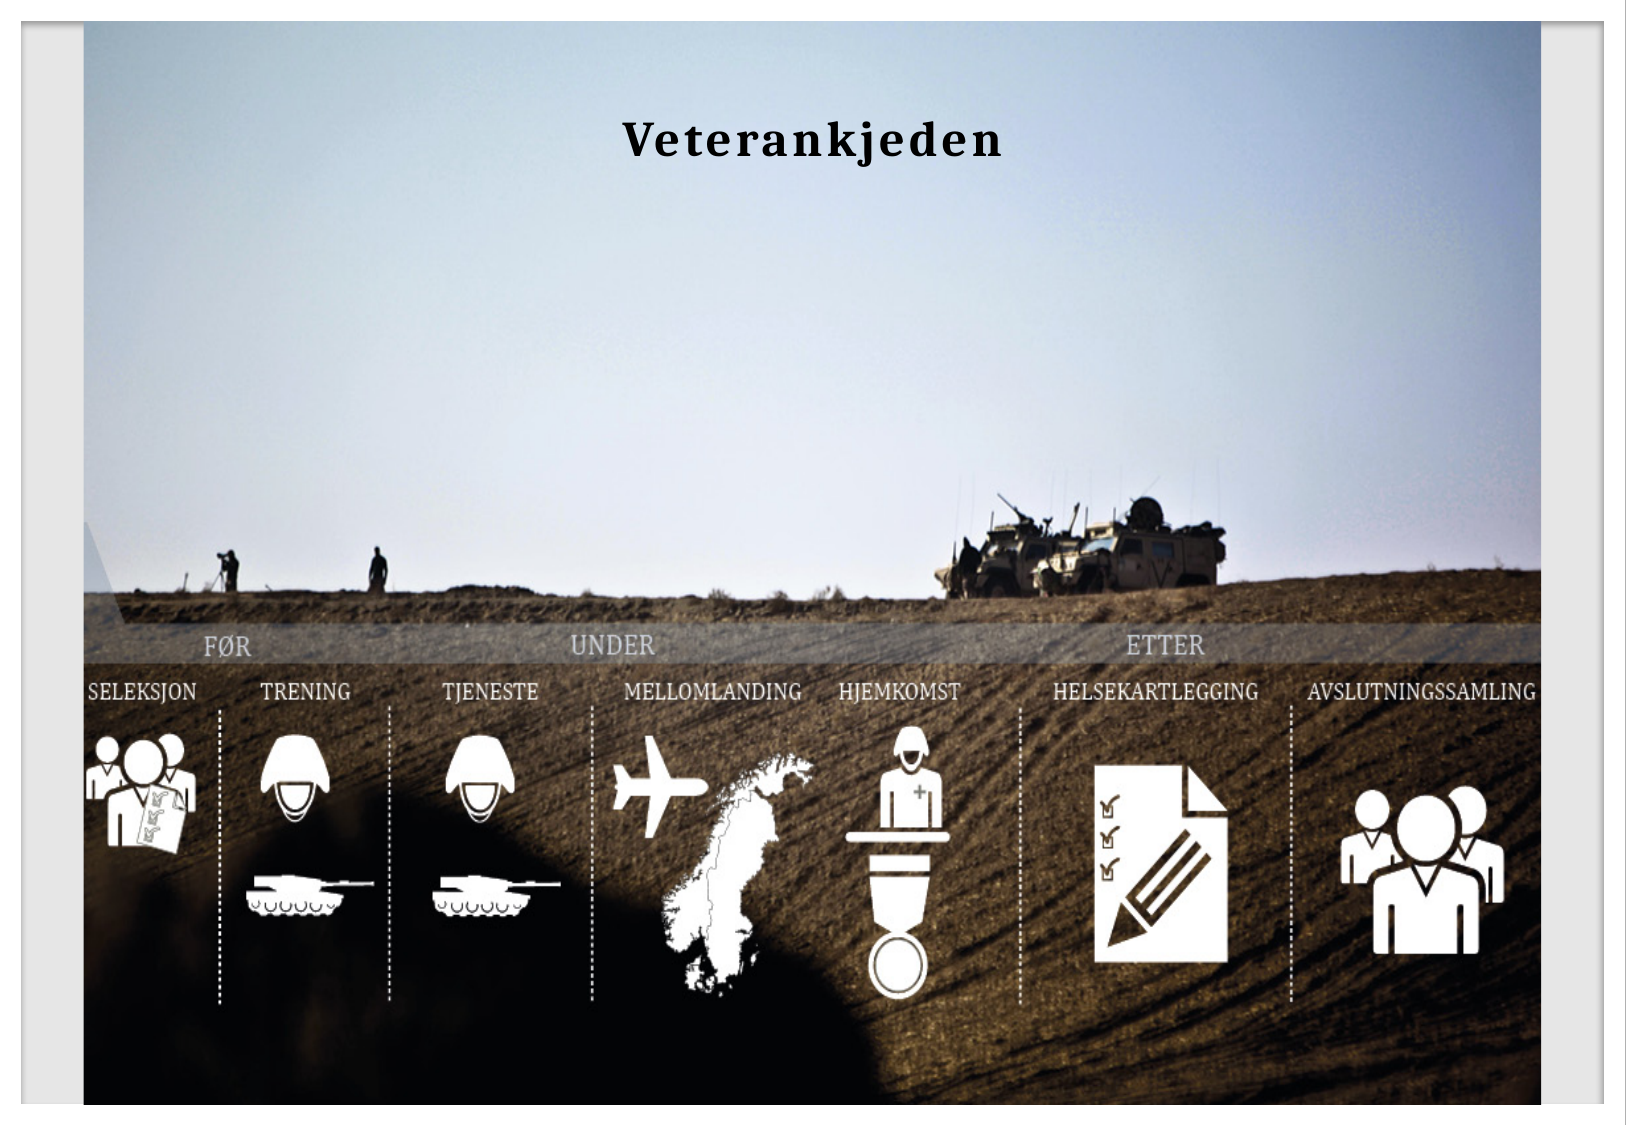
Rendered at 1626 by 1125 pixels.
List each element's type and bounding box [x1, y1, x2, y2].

picture [83, 20, 1542, 1106]
